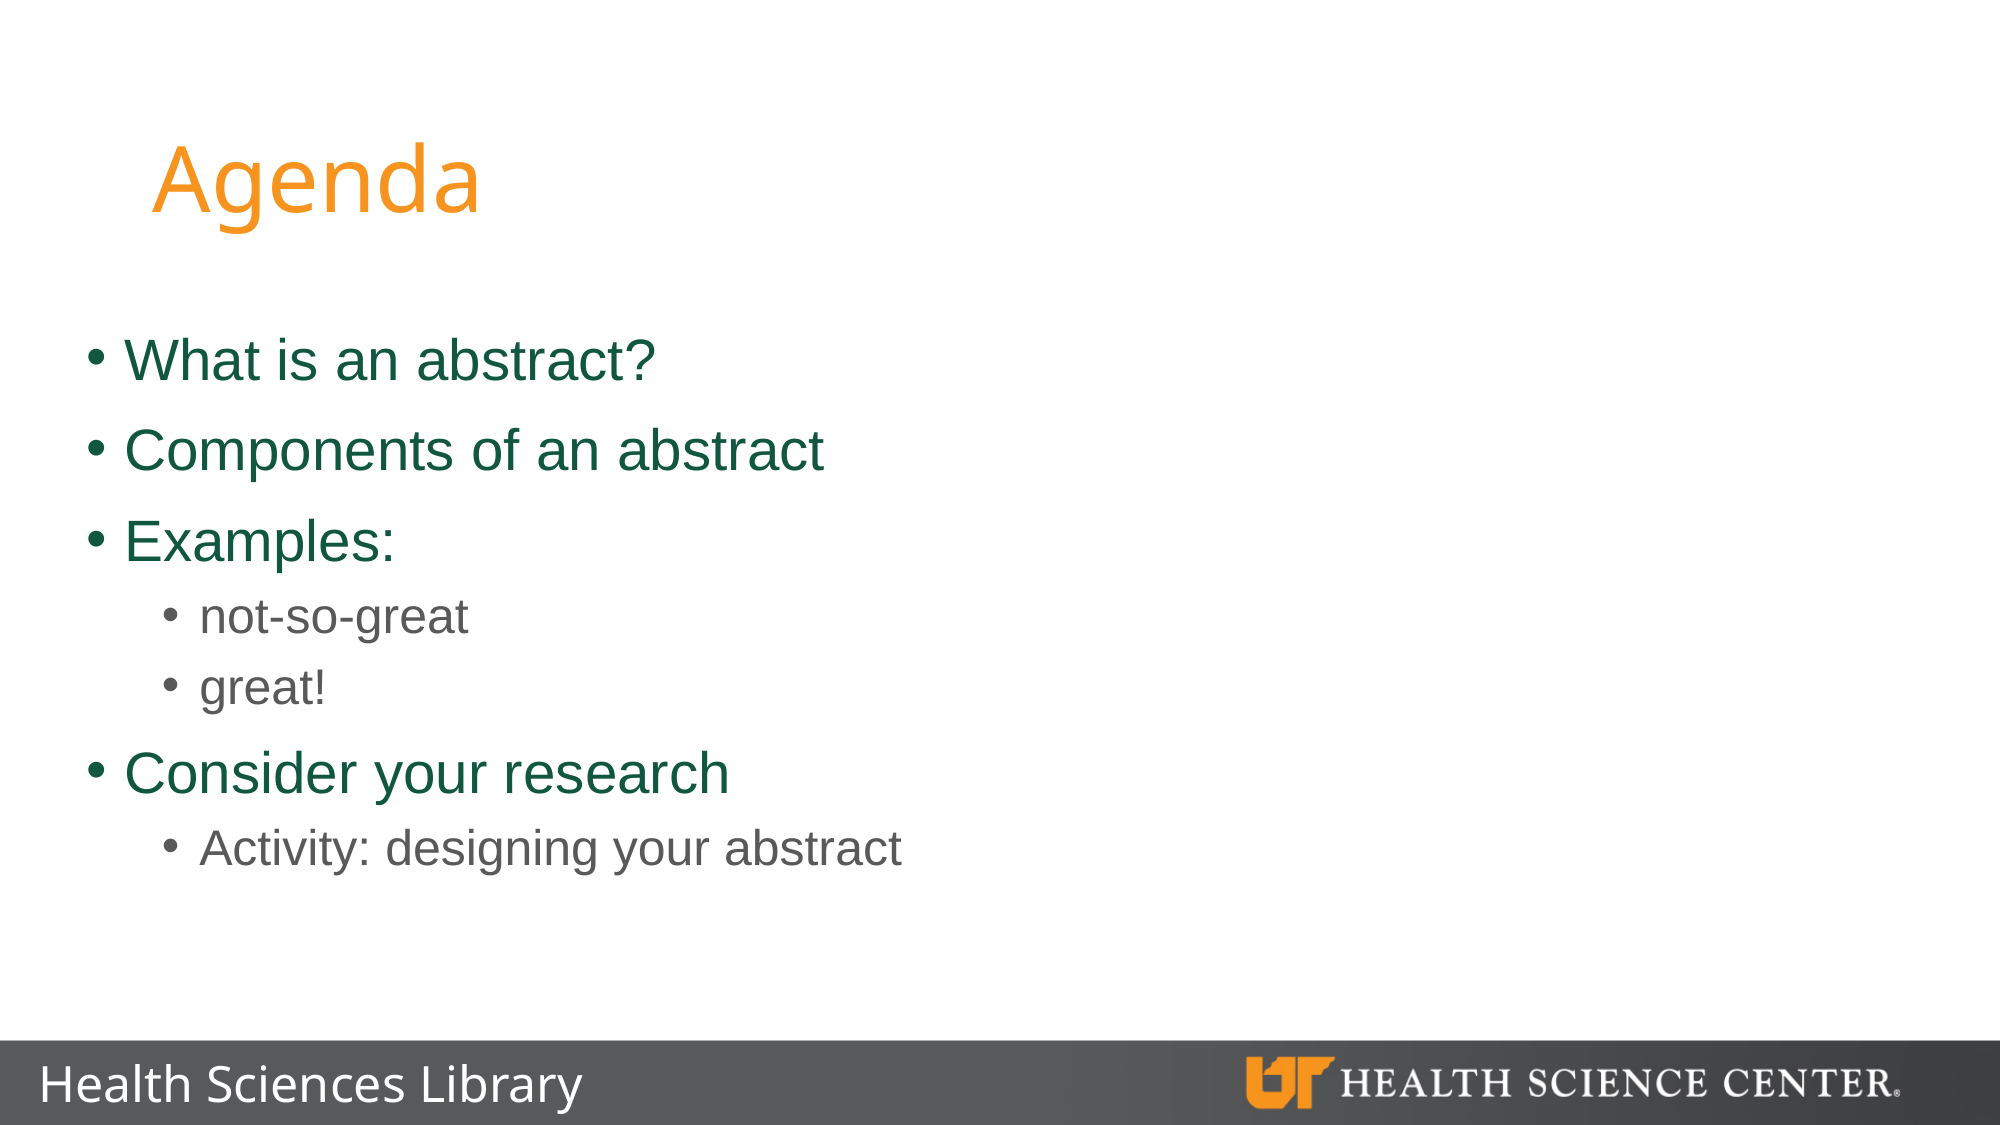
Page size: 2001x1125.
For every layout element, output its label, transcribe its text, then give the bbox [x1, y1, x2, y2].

list What is an abstract? Components of an abstract Examples: not-so-great great! Consider your research Activity: designing your abstract [71, 314, 1797, 1028]
title Agenda [137, 74, 1863, 292]
picture [0, 0, 2000, 1125]
